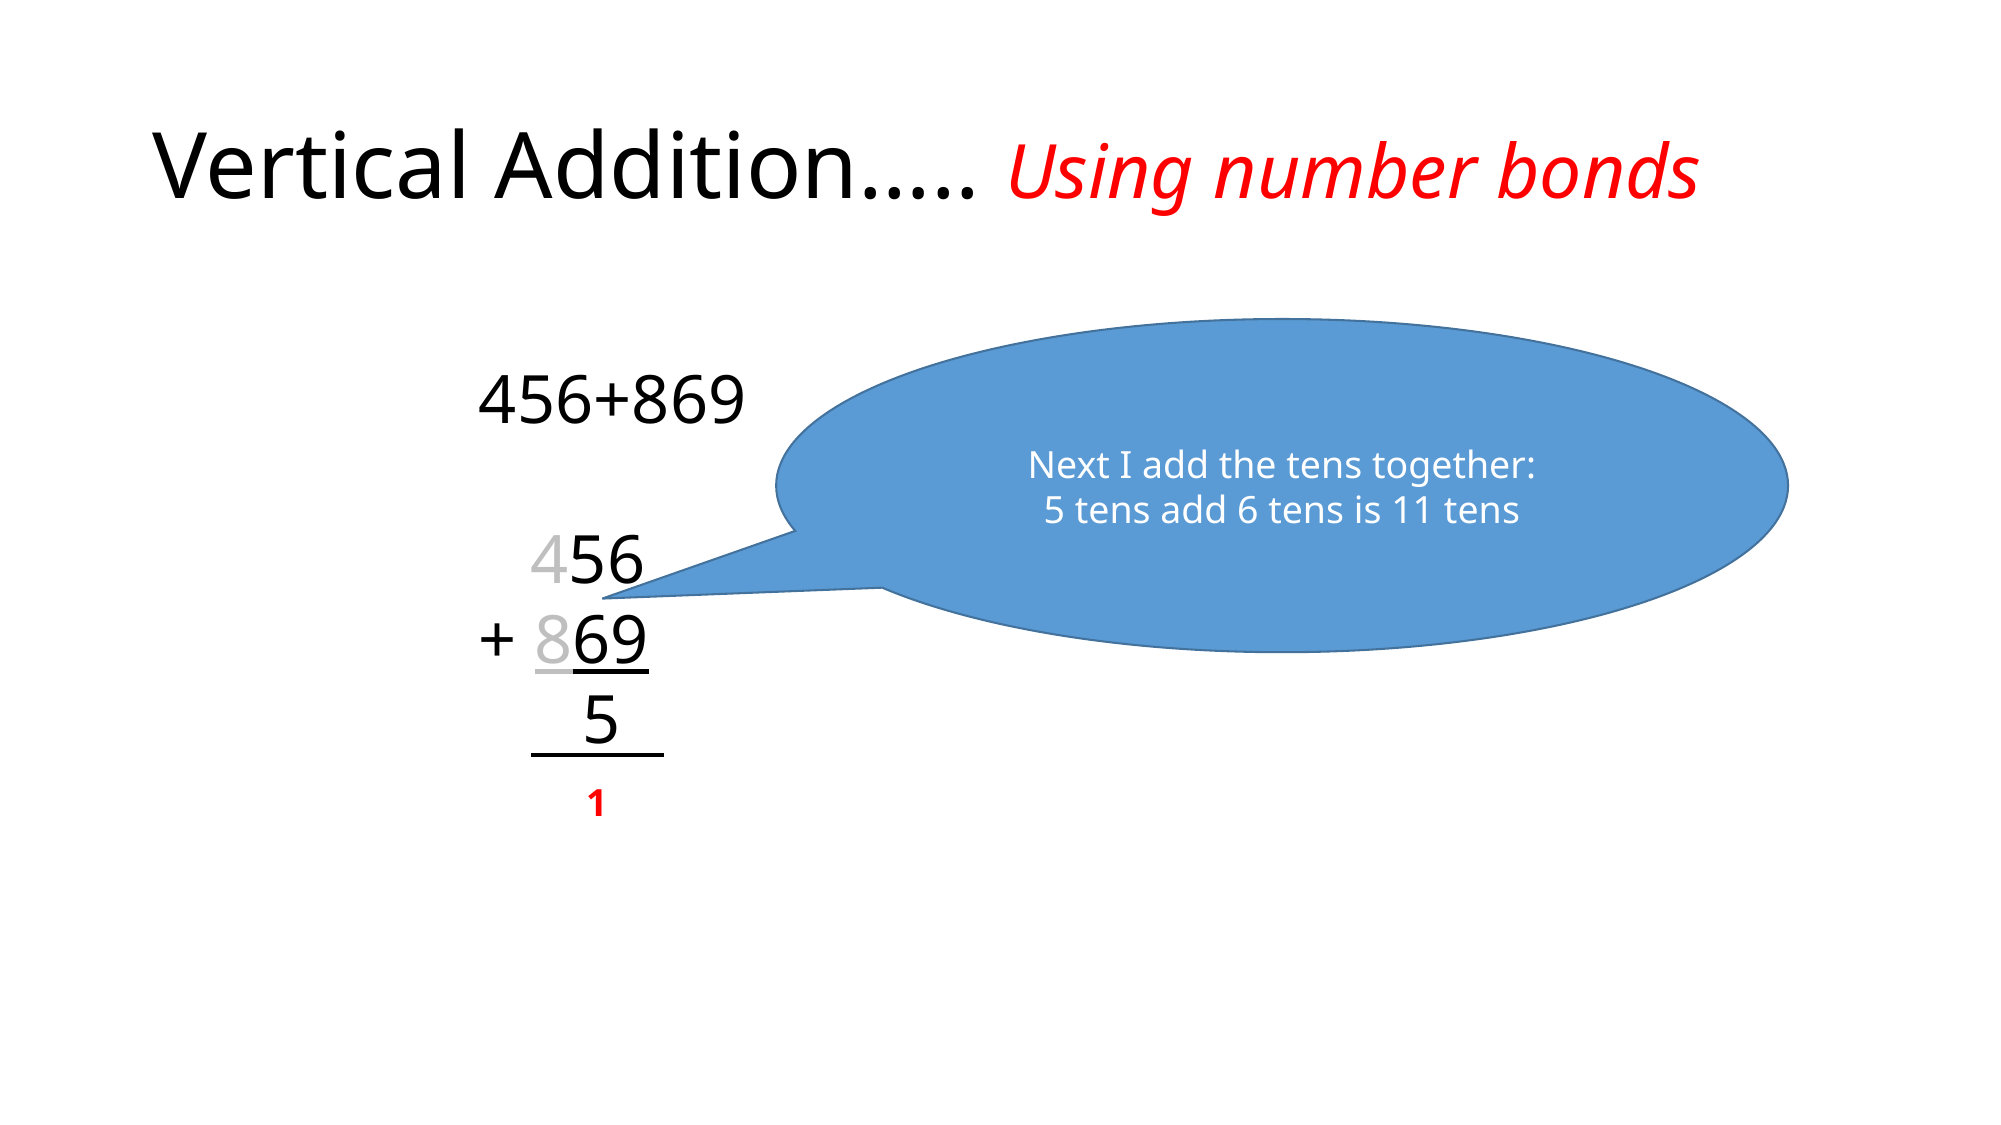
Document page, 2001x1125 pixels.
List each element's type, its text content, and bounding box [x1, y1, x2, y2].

text_box 1 [571, 771, 624, 832]
text_box 456+869 456 + 869 5 [464, 349, 798, 845]
text_box Next I add the tens together: 5 tens add 6 tens is 11 tens [601, 317, 1790, 654]
title Vertical Addition….. Using number bonds [137, 59, 1863, 278]
